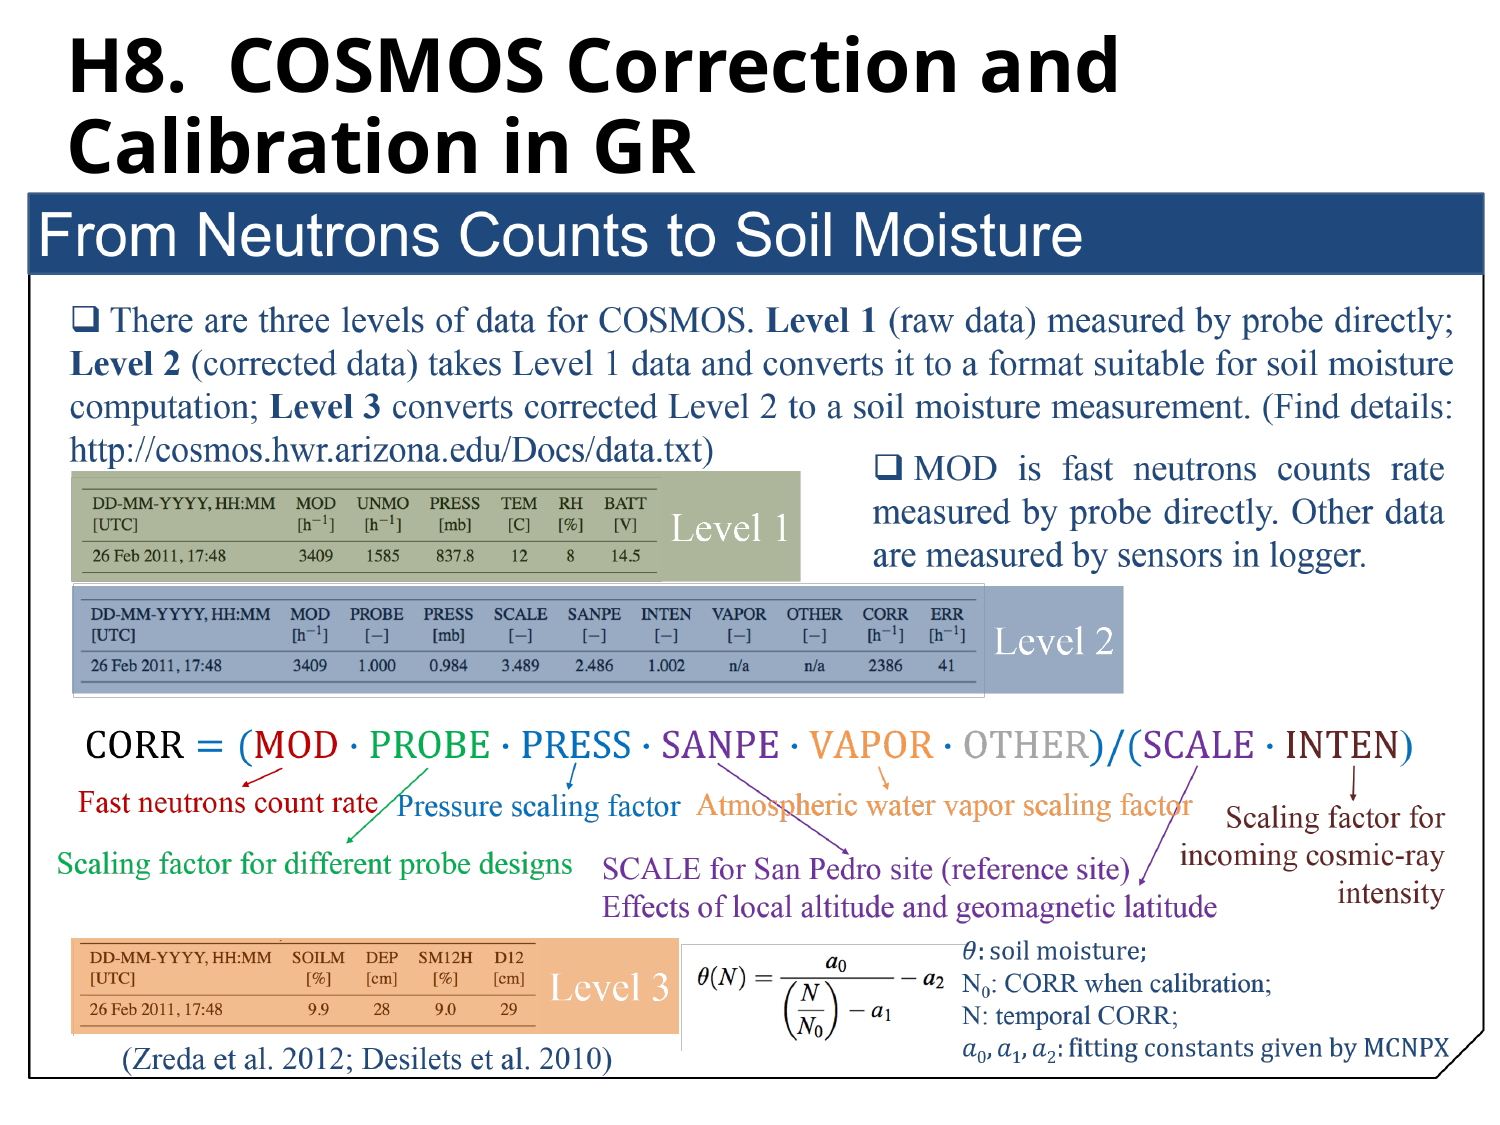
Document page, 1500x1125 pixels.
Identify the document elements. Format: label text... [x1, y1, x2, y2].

text_box H8. COSMOS Correction and Calibration in GR [51, 0, 1449, 176]
picture [0, 178, 1500, 1095]
